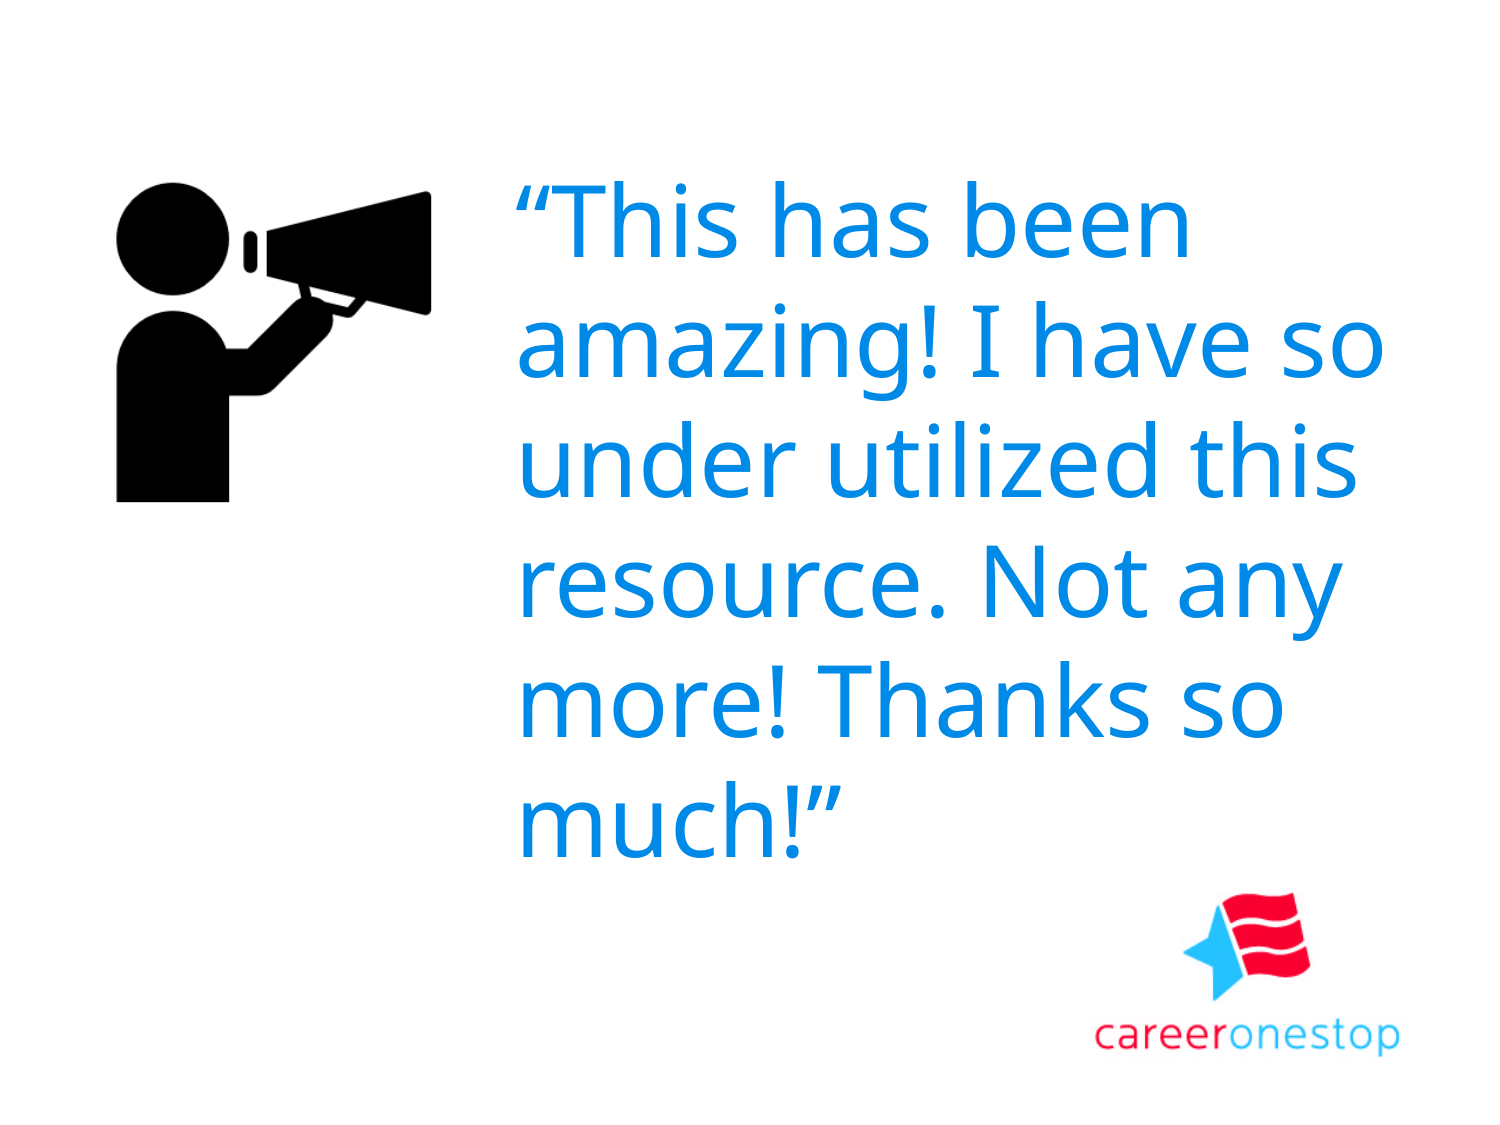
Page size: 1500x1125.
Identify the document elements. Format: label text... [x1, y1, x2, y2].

picture [46, 117, 497, 569]
picture [1087, 888, 1406, 1068]
list “This has been amazing! I have so under utilized this resource. Not any more! Thanks so much!” [499, 149, 1426, 888]
